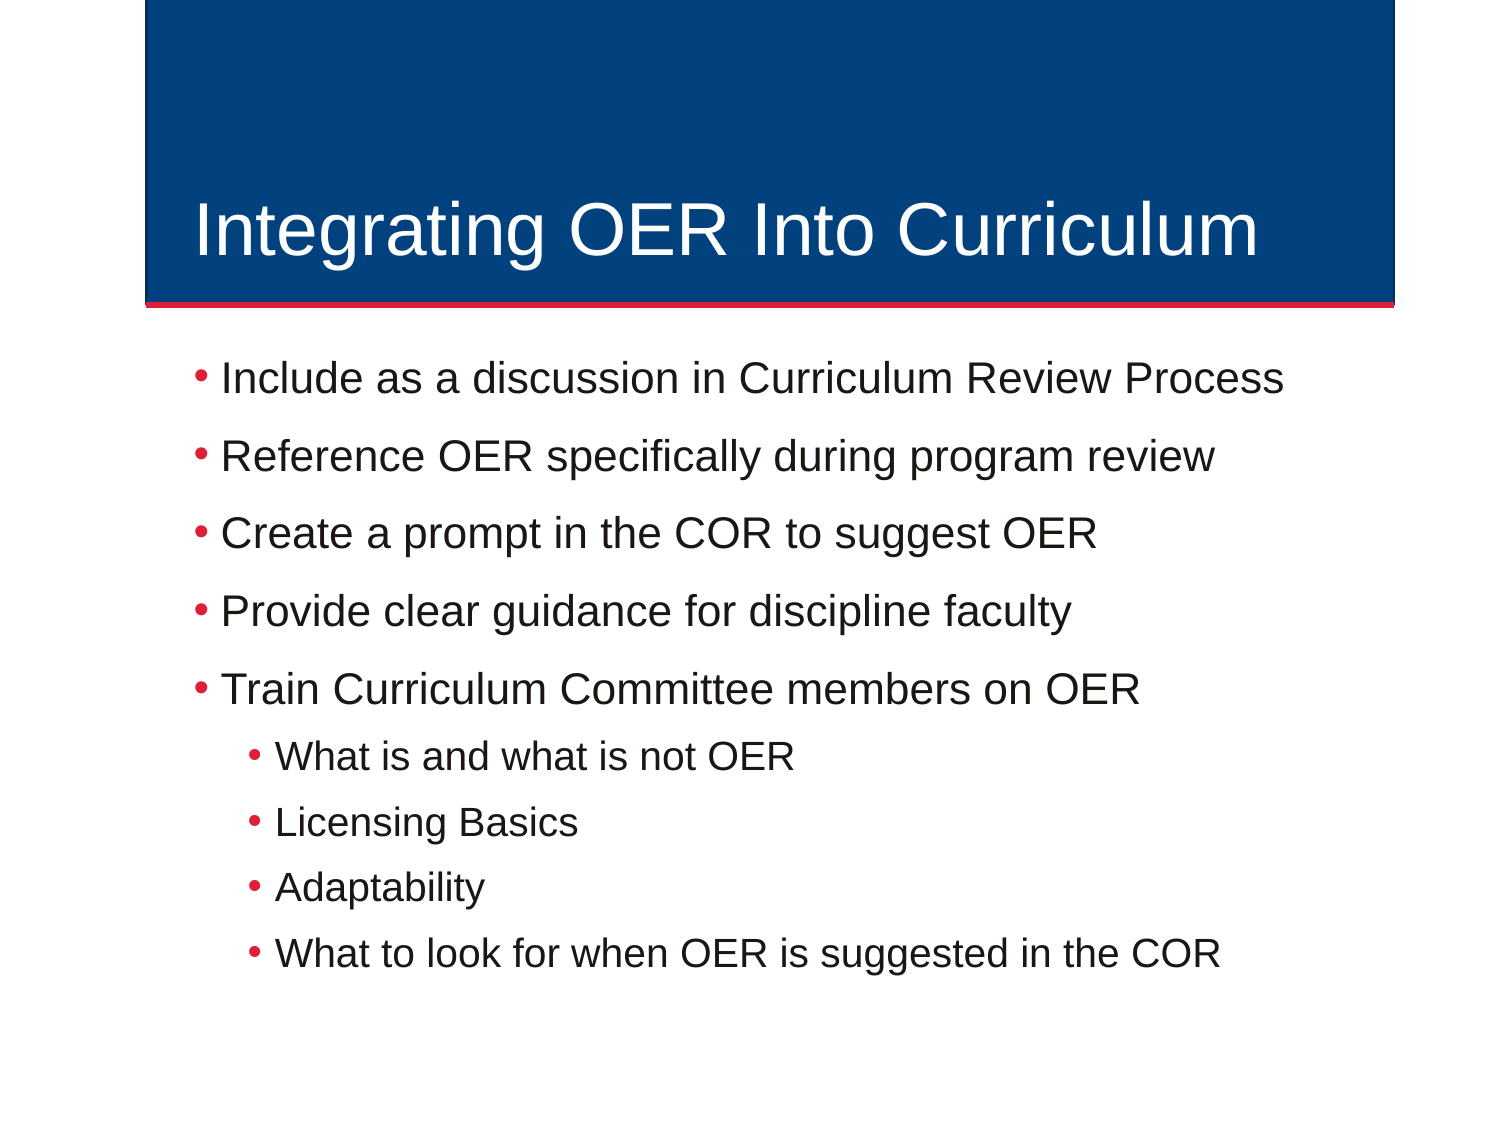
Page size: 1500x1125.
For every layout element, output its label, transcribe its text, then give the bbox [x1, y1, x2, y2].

list Include as a discussion in Curriculum Review Process Reference OER specifically during program review Create a prompt in the COR to suggest OER Provide clear guidance for discipline faculty Train Curriculum Committee members on OER What is and what is not OER Licensing Basics Adaptability What to look for when OER is suggested in the COR [178, 330, 1361, 994]
title Integrating OER Into Curriculum [178, 132, 1361, 280]
